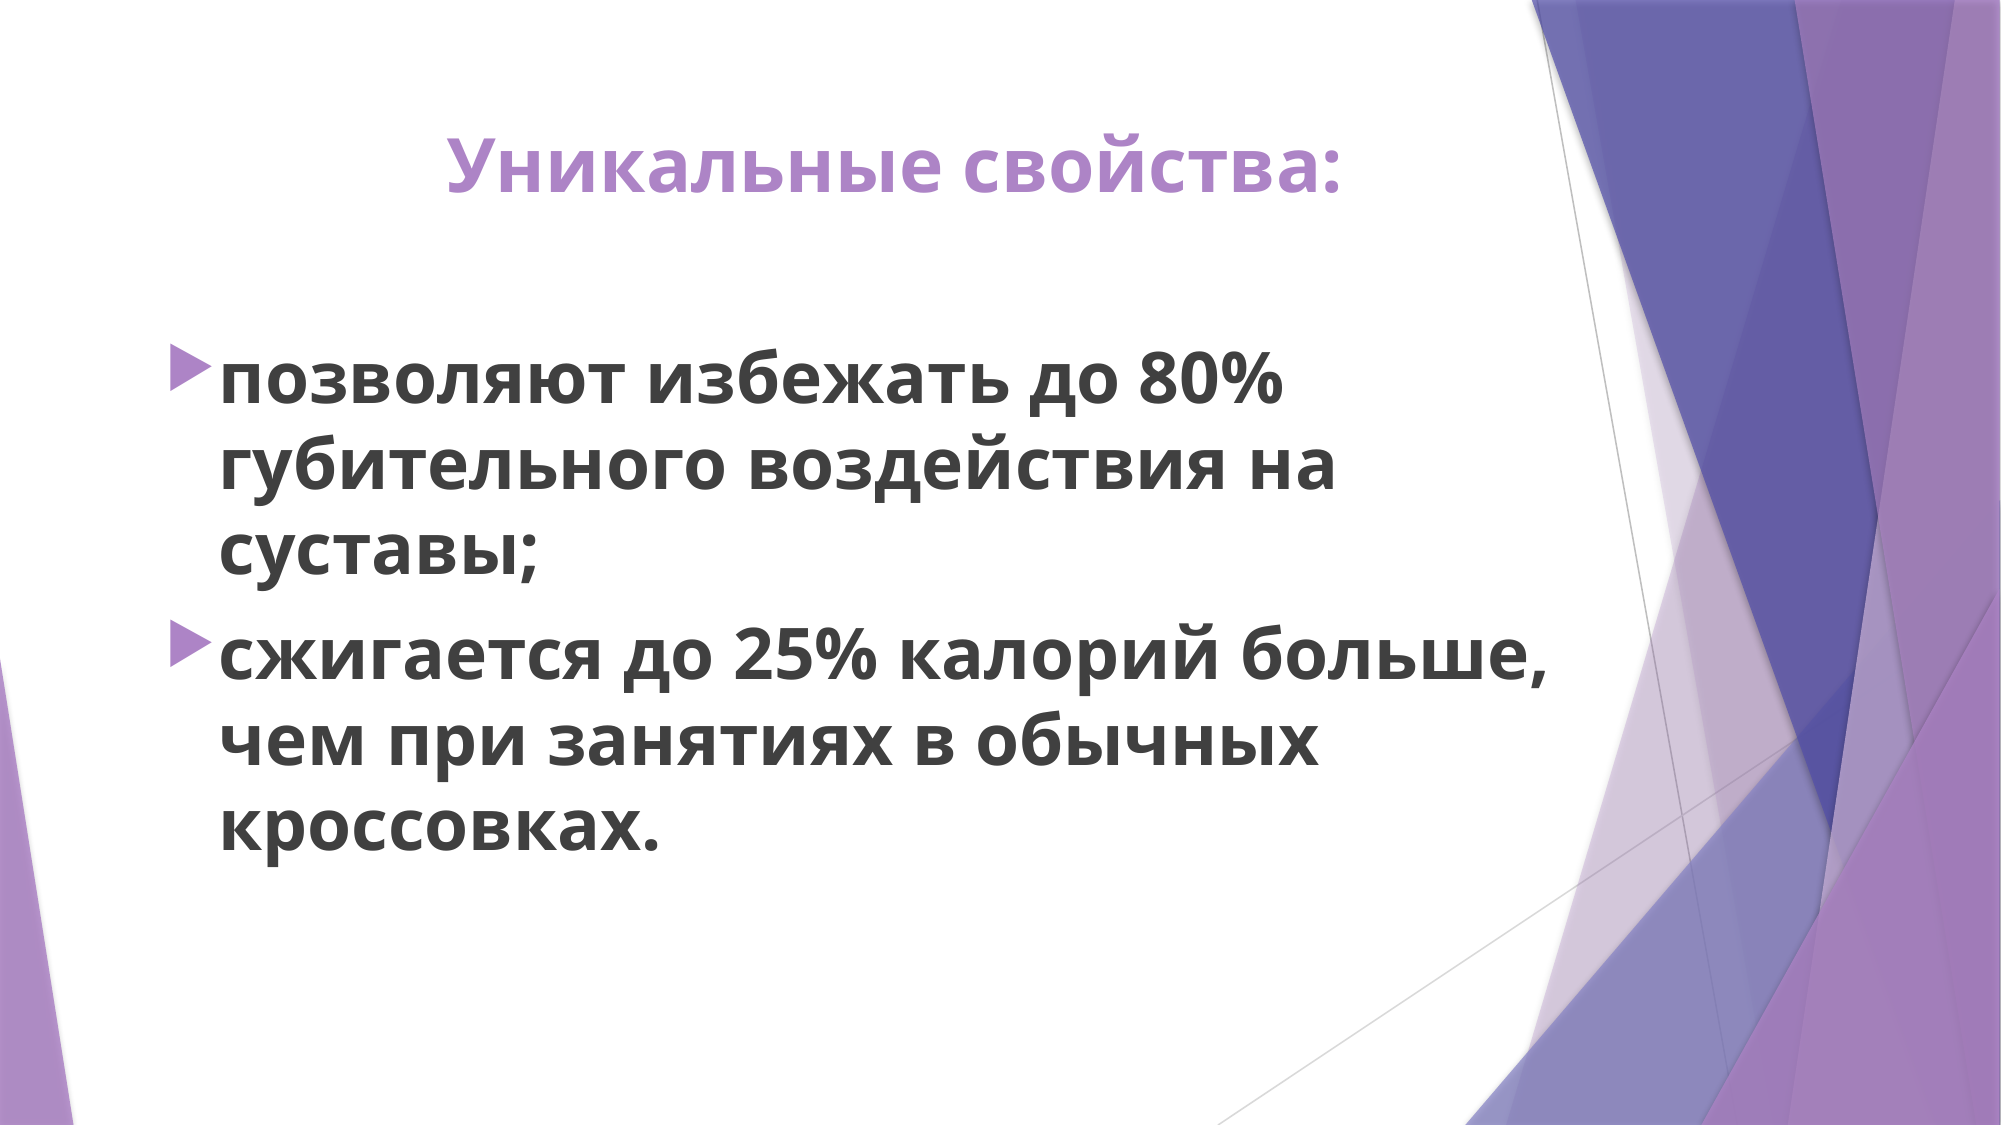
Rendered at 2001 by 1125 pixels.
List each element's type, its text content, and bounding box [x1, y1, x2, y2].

list позволяют избежать до 80% губительного воздействия на суставы; сжигается до 25% калорий больше, чем при занятиях в обычных кроссовках. [150, 324, 1593, 875]
title Уникальные свойства: [150, 110, 1640, 295]
